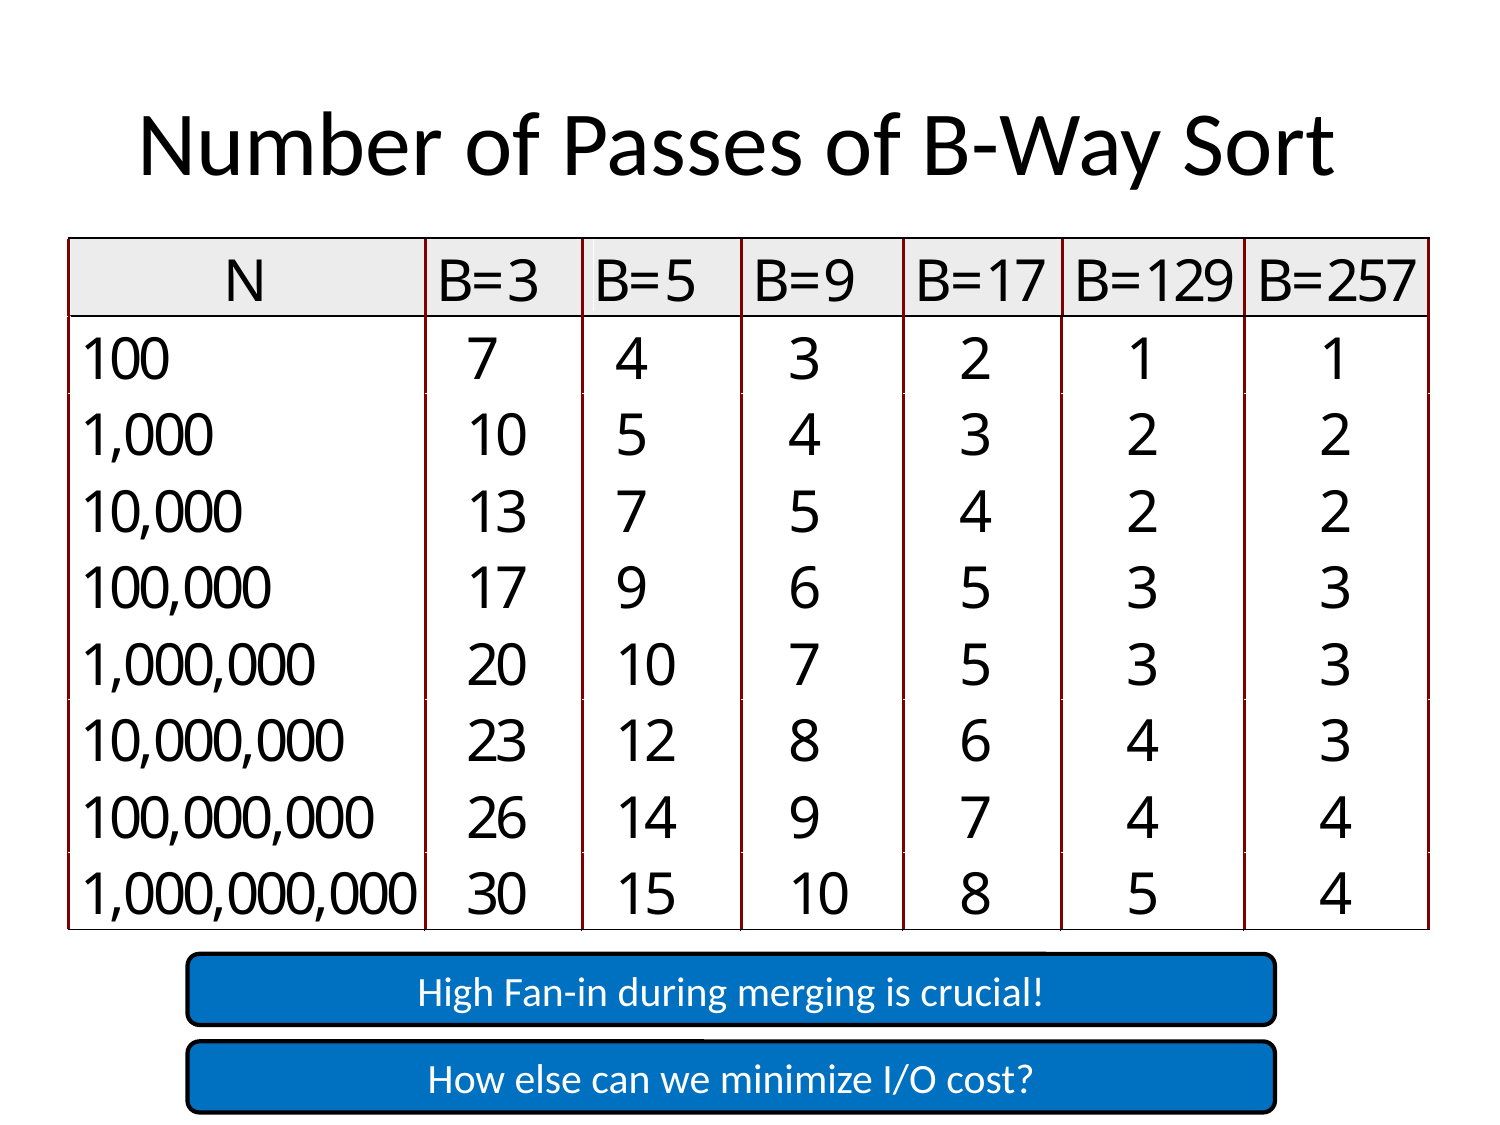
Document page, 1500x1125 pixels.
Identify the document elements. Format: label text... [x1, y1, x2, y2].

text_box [37, 237, 1456, 975]
text_box How else can we minimize I/O cost? [185, 1039, 1278, 1115]
text_box High Fan-in during merging is crucial! [185, 983, 1278, 1028]
title Number of Passes of B-Way Sort [0, 45, 1475, 233]
